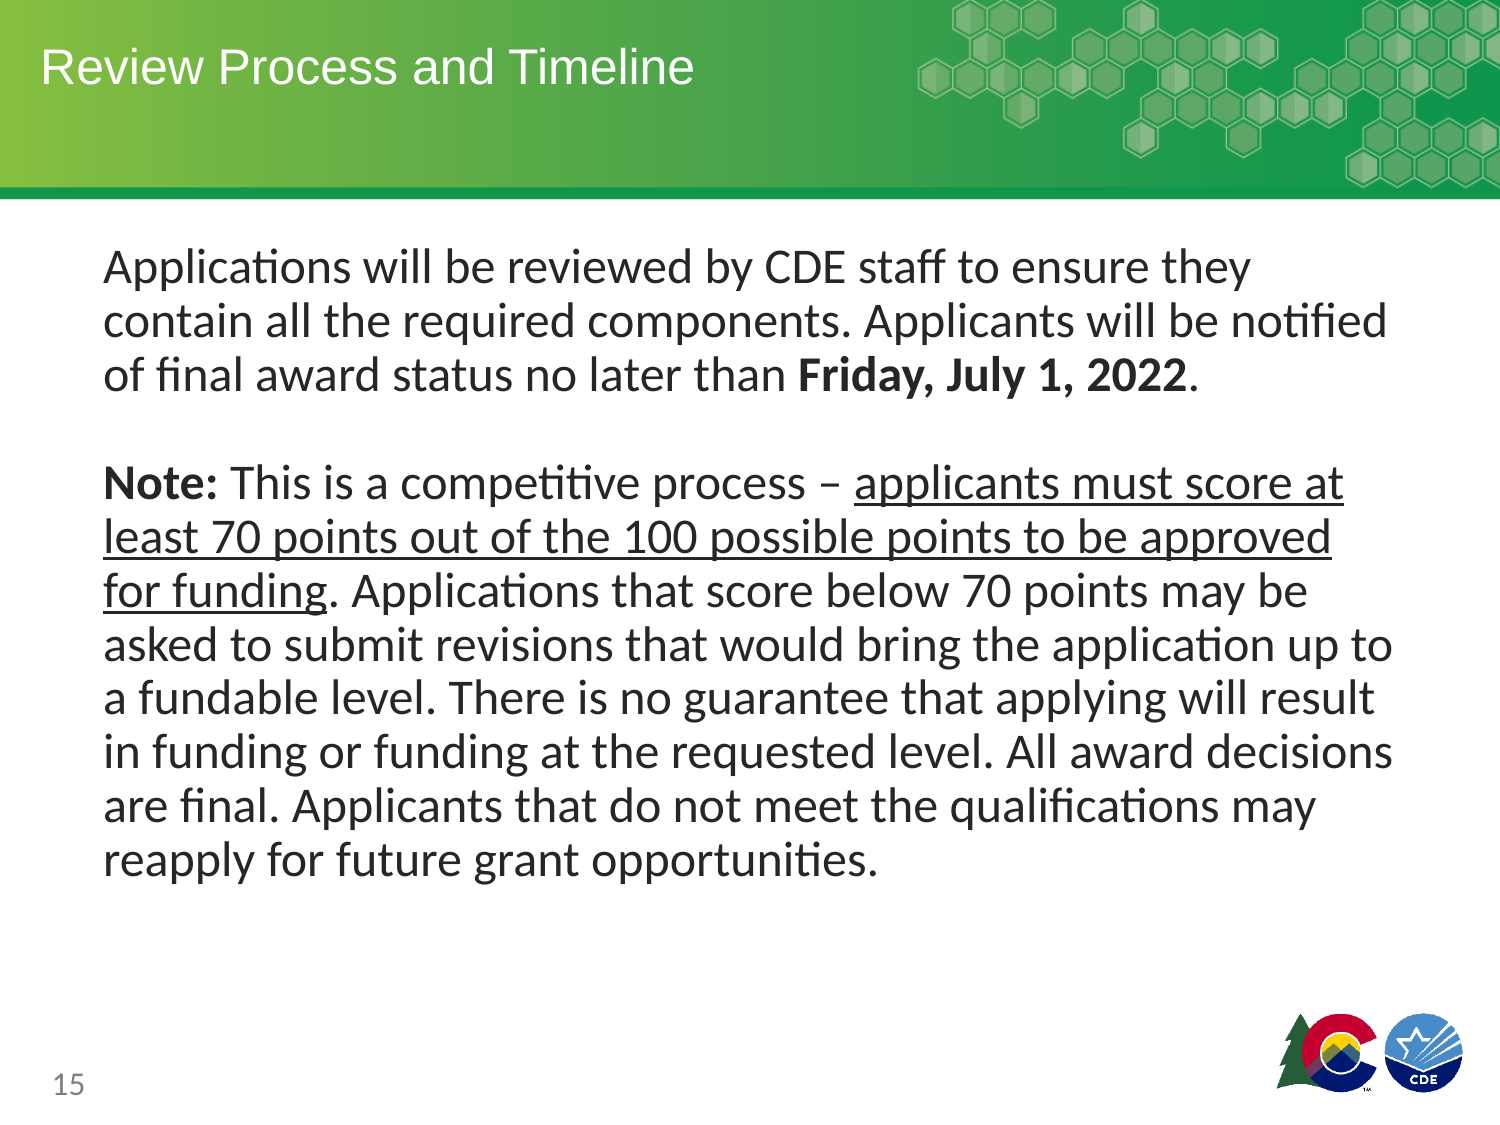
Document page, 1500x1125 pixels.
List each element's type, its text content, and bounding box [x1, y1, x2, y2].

picture [0, 0, 1500, 200]
picture [1275, 1012, 1463, 1093]
title Review Process and Timeline [40, 41, 1038, 166]
list Applications will be reviewed by CDE staff to ensure they contain all the required components. Applicants will be notified of final award status no later than Friday, July 1, 2022. Note: This is a competitive process – applicants must score at least 70 points out of the 100 possible points to be approved for funding. Applications that score below 70 points may be asked to submit revisions that would bring the application up to a fundable level. There is no guarantee that applying will result in funding or funding at the requested level. All award decisions are final. Applicants that do not meet the qualifications may reapply for future grant opportunities. [103, 239, 1397, 1002]
slide_number 15 [36, 1054, 375, 1115]
